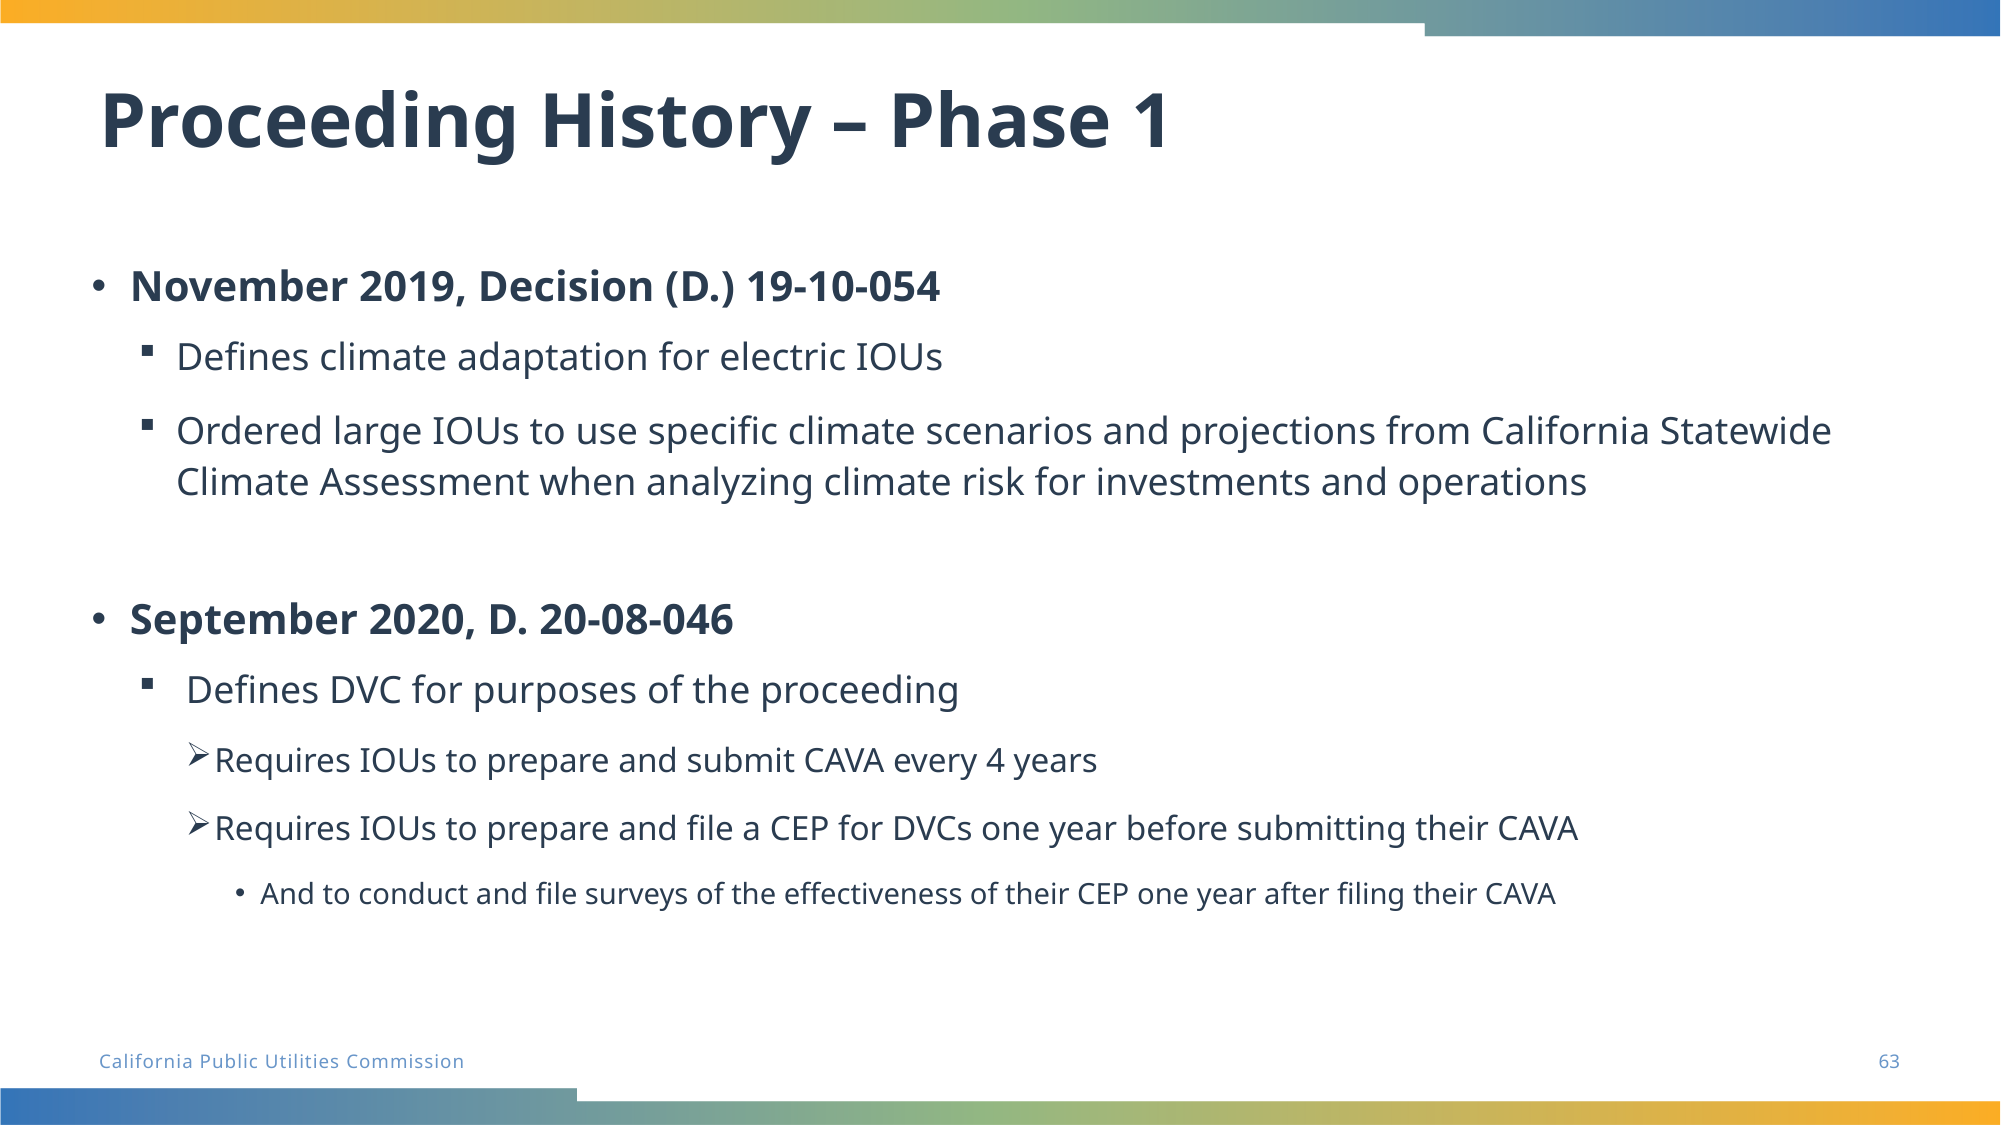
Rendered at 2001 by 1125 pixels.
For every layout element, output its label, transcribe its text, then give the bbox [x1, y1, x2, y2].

title Proceeding History – Phase 1 [99, 0, 1900, 172]
slide_number 63 [1837, 1050, 1900, 1080]
picture [0, 0, 2001, 1125]
list November 2019, Decision (D.) 19-10-054 Defines climate adaptation for electric IOUs Ordered large IOUs to use specific climate scenarios and projections from California Statewide Climate Assessment when analyzing climate risk for investments and operations September 2020, D. 20-08-046 Defines DVC for purposes of the proceeding Requires IOUs to prepare and submit CAVA every 4 years Requires IOUs to prepare and file a CEP for DVCs one year before submitting their CAVA And to conduct and file surveys of the effectiveness of their CEP one year after filing their CAVA [91, 245, 1892, 995]
